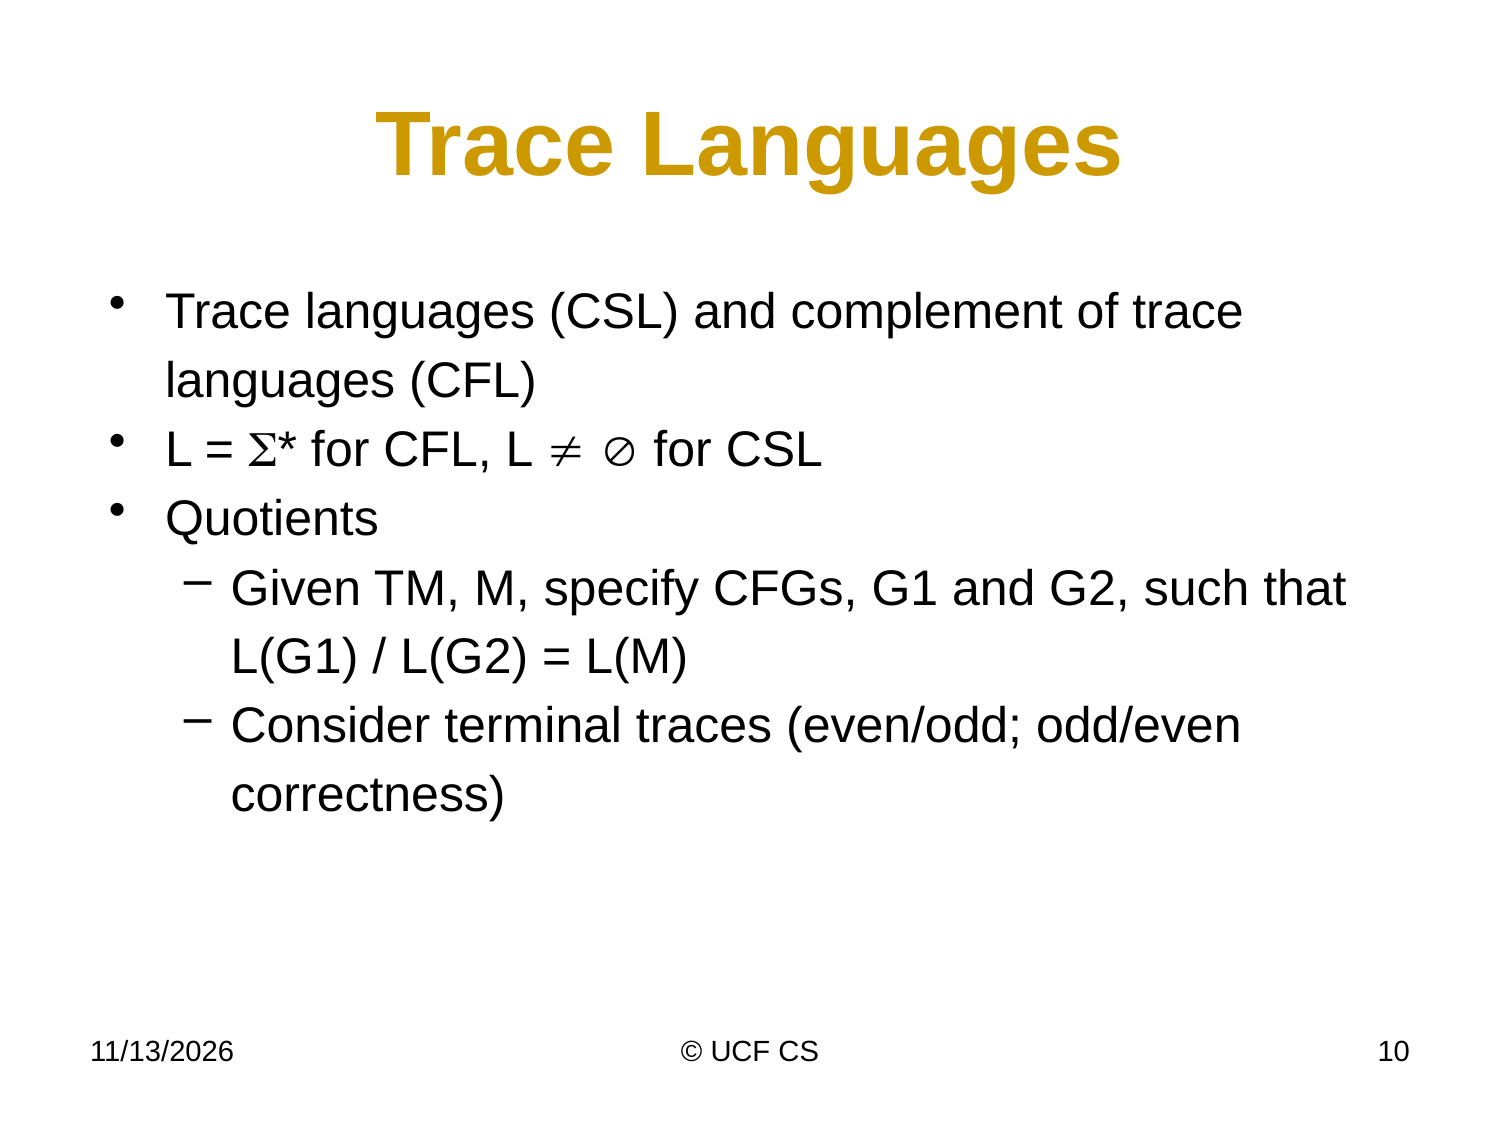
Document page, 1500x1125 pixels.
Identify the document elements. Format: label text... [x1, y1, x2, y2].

title Trace Languages [75, 45, 1425, 233]
footer © UCF CS [512, 1024, 988, 1103]
list Trace languages (CSL) and complement of trace languages (CFL) L = * for CFL, L   for CSL Quotients Given TM, M, specify CFGs, G1 and G2, such that L(G1) / L(G2) = L(M) Consider terminal traces (even/odd; odd/even correctness) [75, 262, 1425, 1005]
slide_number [74, 1024, 426, 1103]
slide_number 10 [1074, 1024, 1426, 1103]
